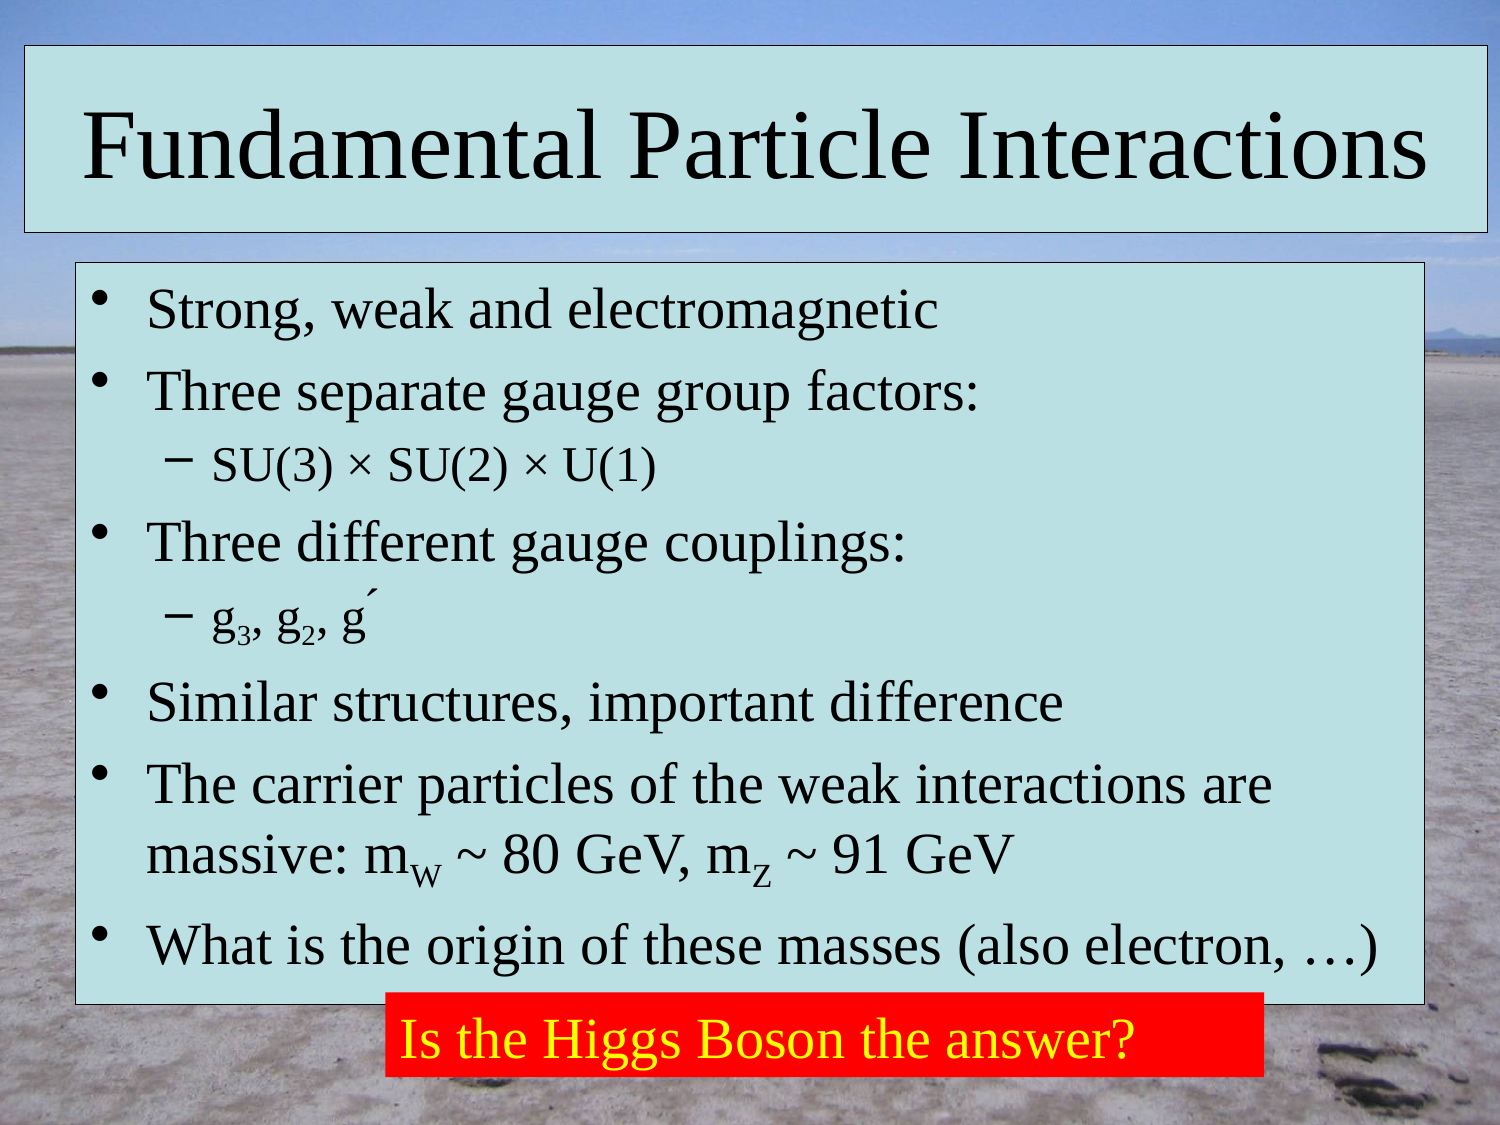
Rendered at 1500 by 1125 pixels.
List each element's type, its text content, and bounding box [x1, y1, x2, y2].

picture [0, 0, 1500, 1125]
text_box Is the Higgs Boson the answer? [385, 992, 1265, 1078]
title Fundamental Particle Interactions [24, 45, 1488, 233]
list Strong, weak and electromagnetic Three separate gauge group factors: SU(3) × SU(2) × U(1) Three different gauge couplings: g3, g2, g ́ Similar structures, important difference The carrier particles of the weak interactions are massive: mW ~ 80 GeV, mZ ~ 91 GeV What is the origin of these masses (also electron, …) [75, 262, 1425, 1005]
